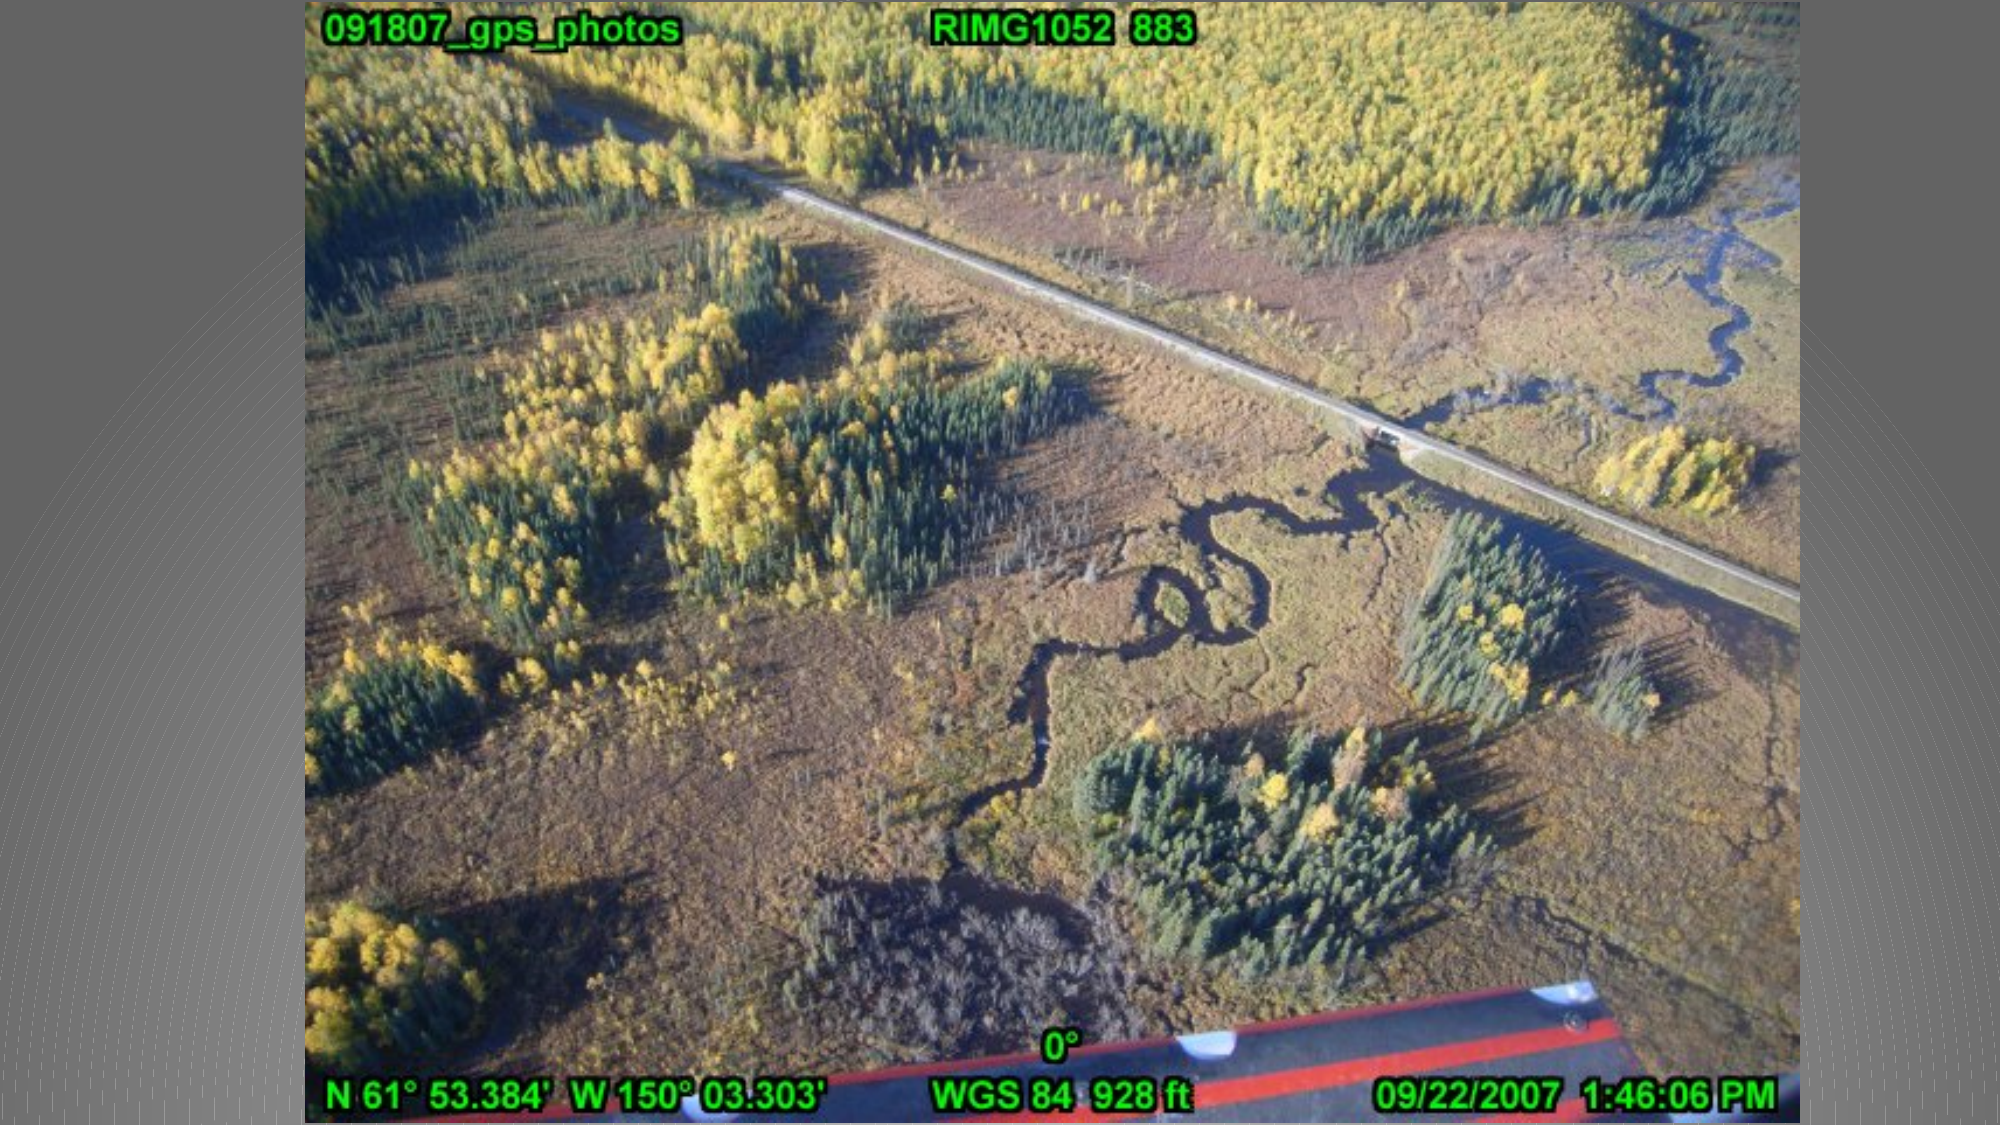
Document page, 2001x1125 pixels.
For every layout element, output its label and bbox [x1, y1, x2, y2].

list [305, 2, 1800, 1123]
